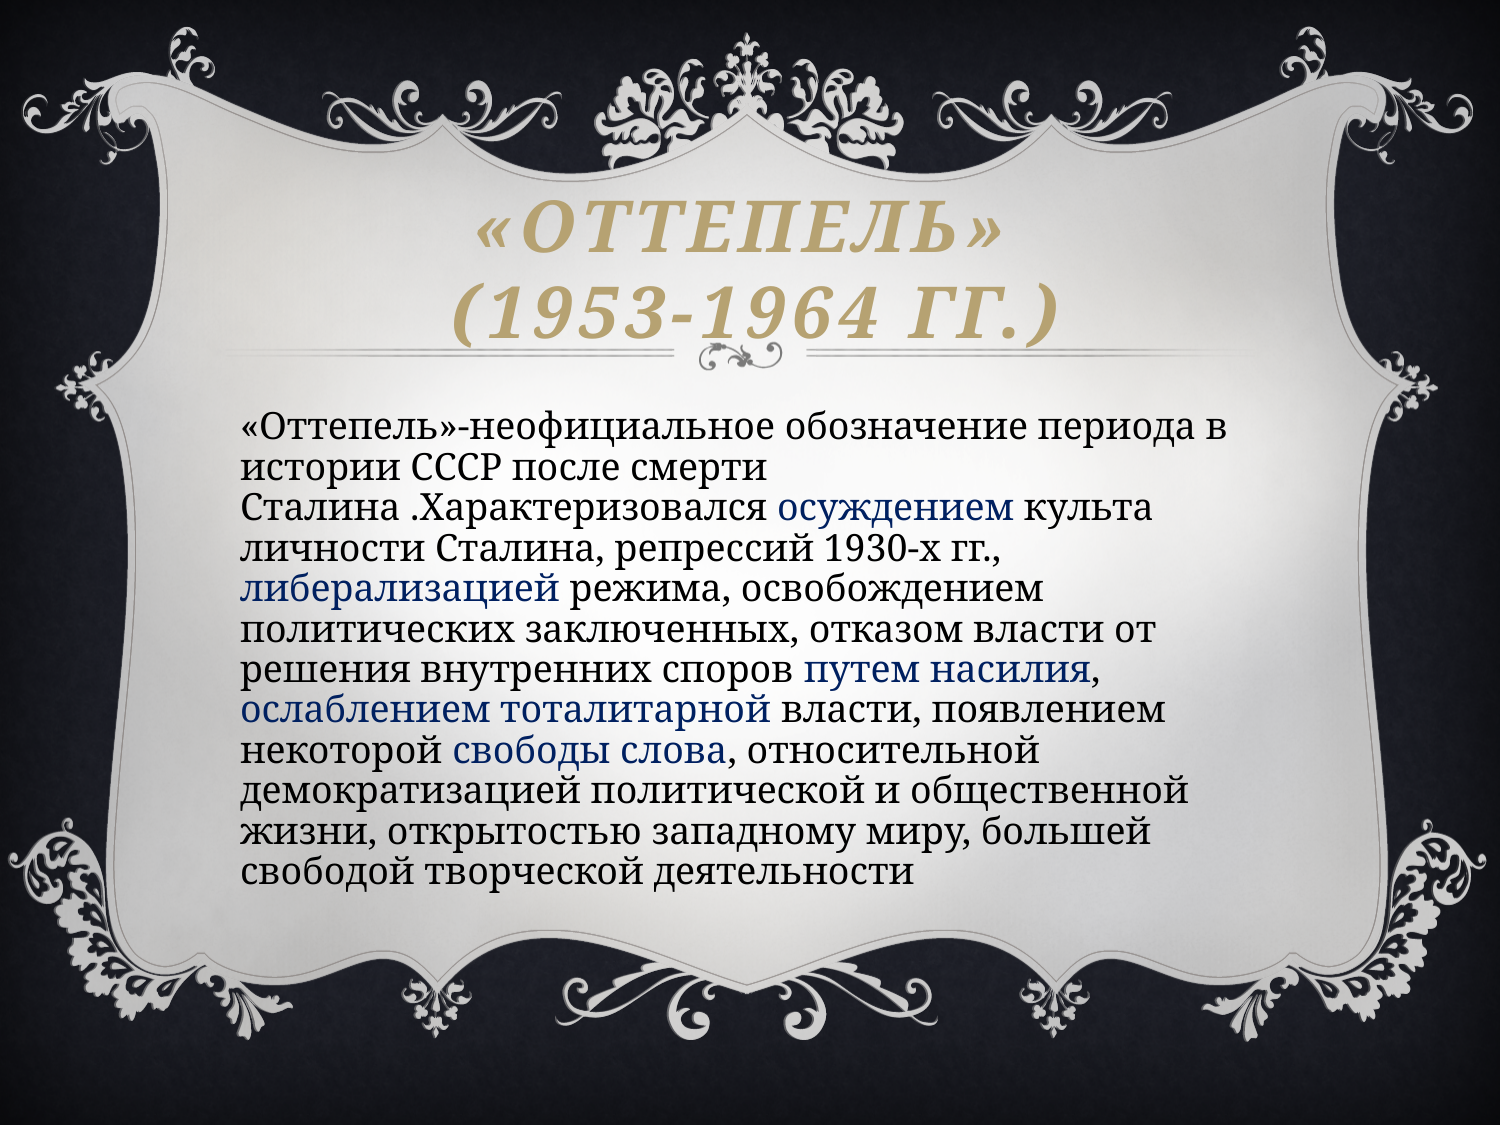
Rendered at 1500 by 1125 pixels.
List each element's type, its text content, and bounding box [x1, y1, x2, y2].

title «Оттепель» (1953-1964 гг.) [230, 172, 1281, 361]
picture [0, 0, 1500, 265]
picture [0, 419, 1500, 1125]
list «Оттепель»-неофициальное обозначение периода в истории СССР после смерти Сталина .Характеризовался осуждением культа личности Сталина, репрессий 1930-х гг., либерализацией режима, освобождением политических заключенных, отказом власти от решения внутренних споров путем насилия, ослаблением тоталитарной власти, появлением некоторой свободы слова, относительной демократизацией политической и общественной жизни, открытостью западному миру, большей свободой творческой деятельности [224, 399, 1276, 901]
